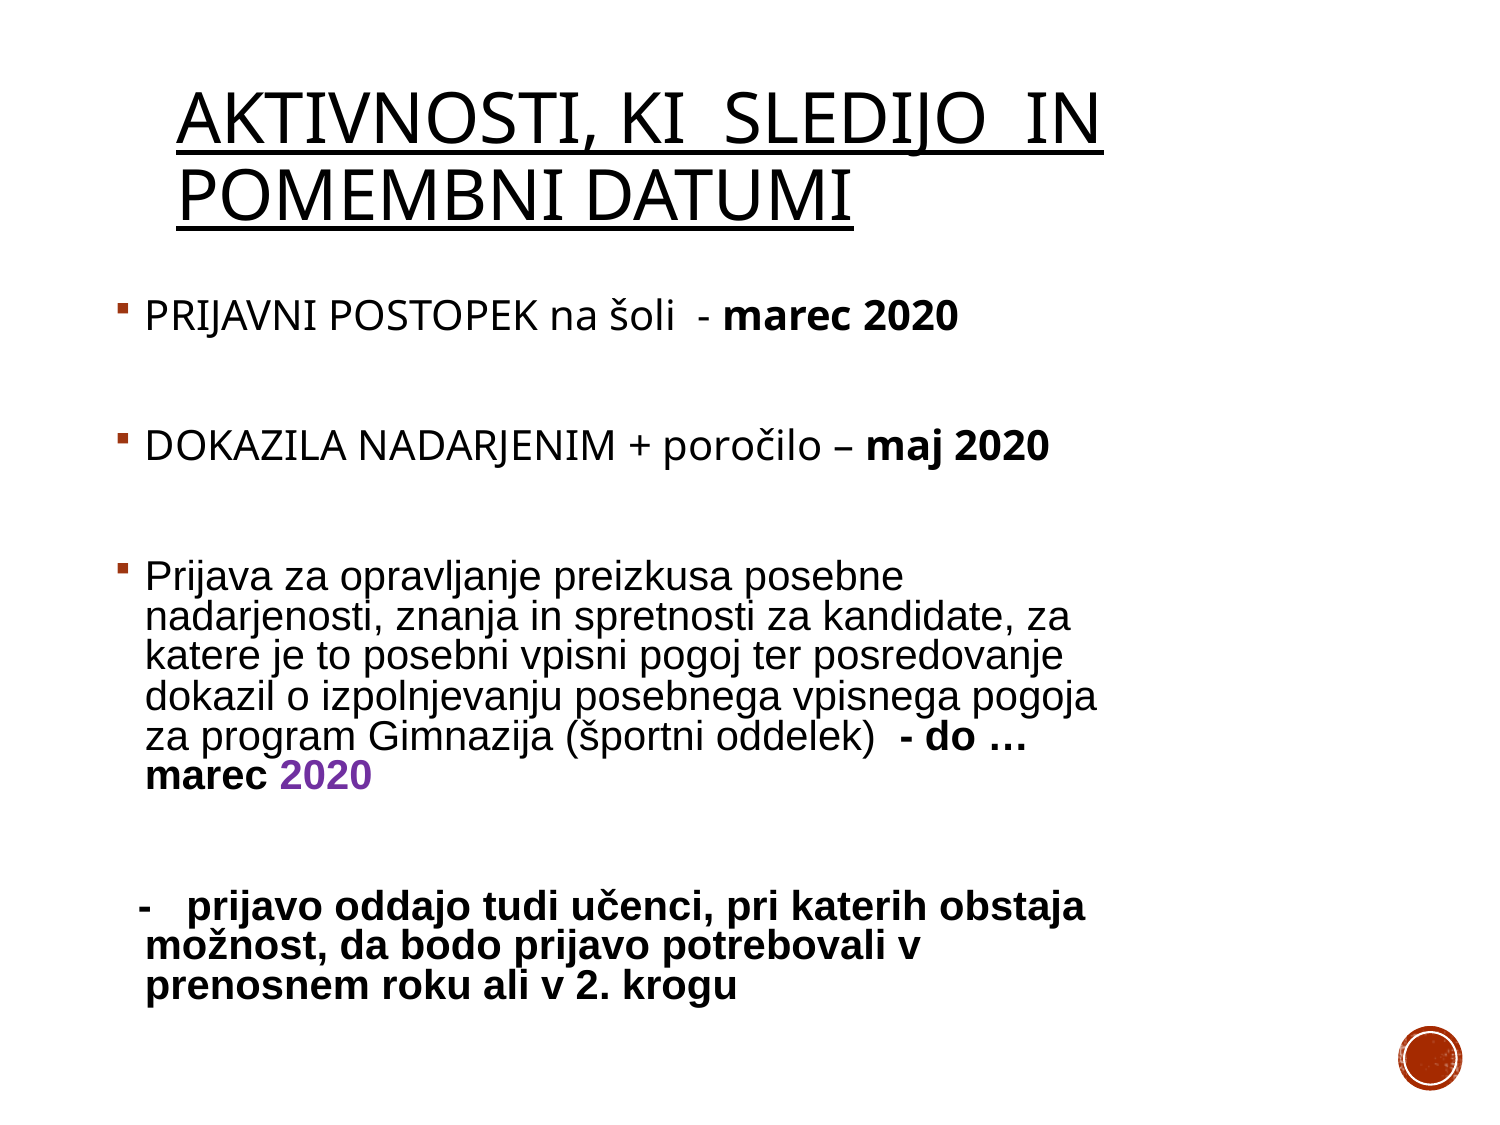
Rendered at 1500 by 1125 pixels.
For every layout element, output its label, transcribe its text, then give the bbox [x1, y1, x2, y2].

title AKTIVNOSTI, KI SLEDIJO in POMEMBNI DATUMI [161, 75, 1425, 244]
list PRIJAVNI POSTOPEK na šoli - marec 2020 DOKAZILA NADARJENIM + poročilo – maj 2020 Prijava za opravljanje preizkusa posebne nadarjenosti, znanja in spretnosti za kandidate, za katere je to posebni vpisni pogoj ter posredovanje dokazil o izpolnjevanju posebnega vpisnega pogoja za program Gimnazija (športni oddelek) - do … marec 2020 - prijavo oddajo tudi učenci, pri katerih obstaja možnost, da bodo prijavo potrebovali v prenosnem roku ali v 2. krogu [99, 290, 1142, 991]
